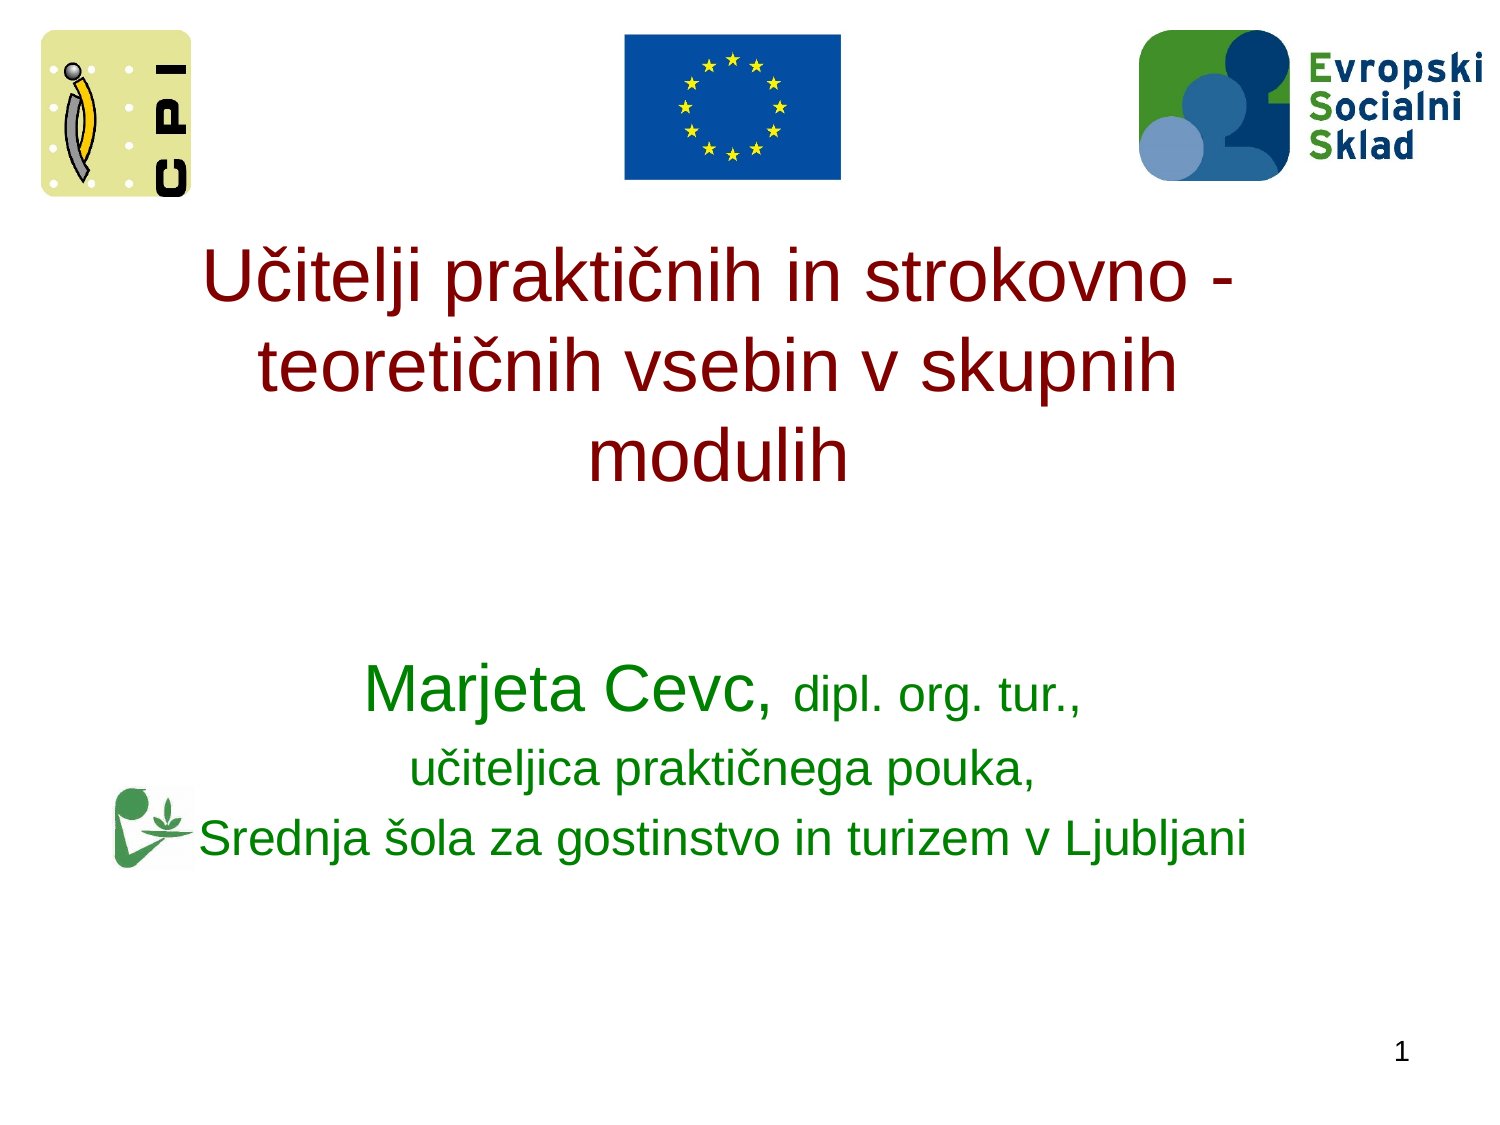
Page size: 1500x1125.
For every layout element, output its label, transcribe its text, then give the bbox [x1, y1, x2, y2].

subtitle Marjeta Cevc, dipl. org. tur., učiteljica praktičnega pouka, Srednja šola za gostinstvo in turizem v Ljubljani [171, 637, 1275, 925]
picture [41, 30, 191, 197]
title Učitelji praktičnih in strokovno - teoretičnih vsebin v skupnih modulih [112, 149, 1325, 575]
picture [1139, 30, 1482, 181]
slide_number 1 [1074, 1024, 1425, 1103]
picture [620, 30, 845, 149]
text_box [112, 786, 195, 870]
